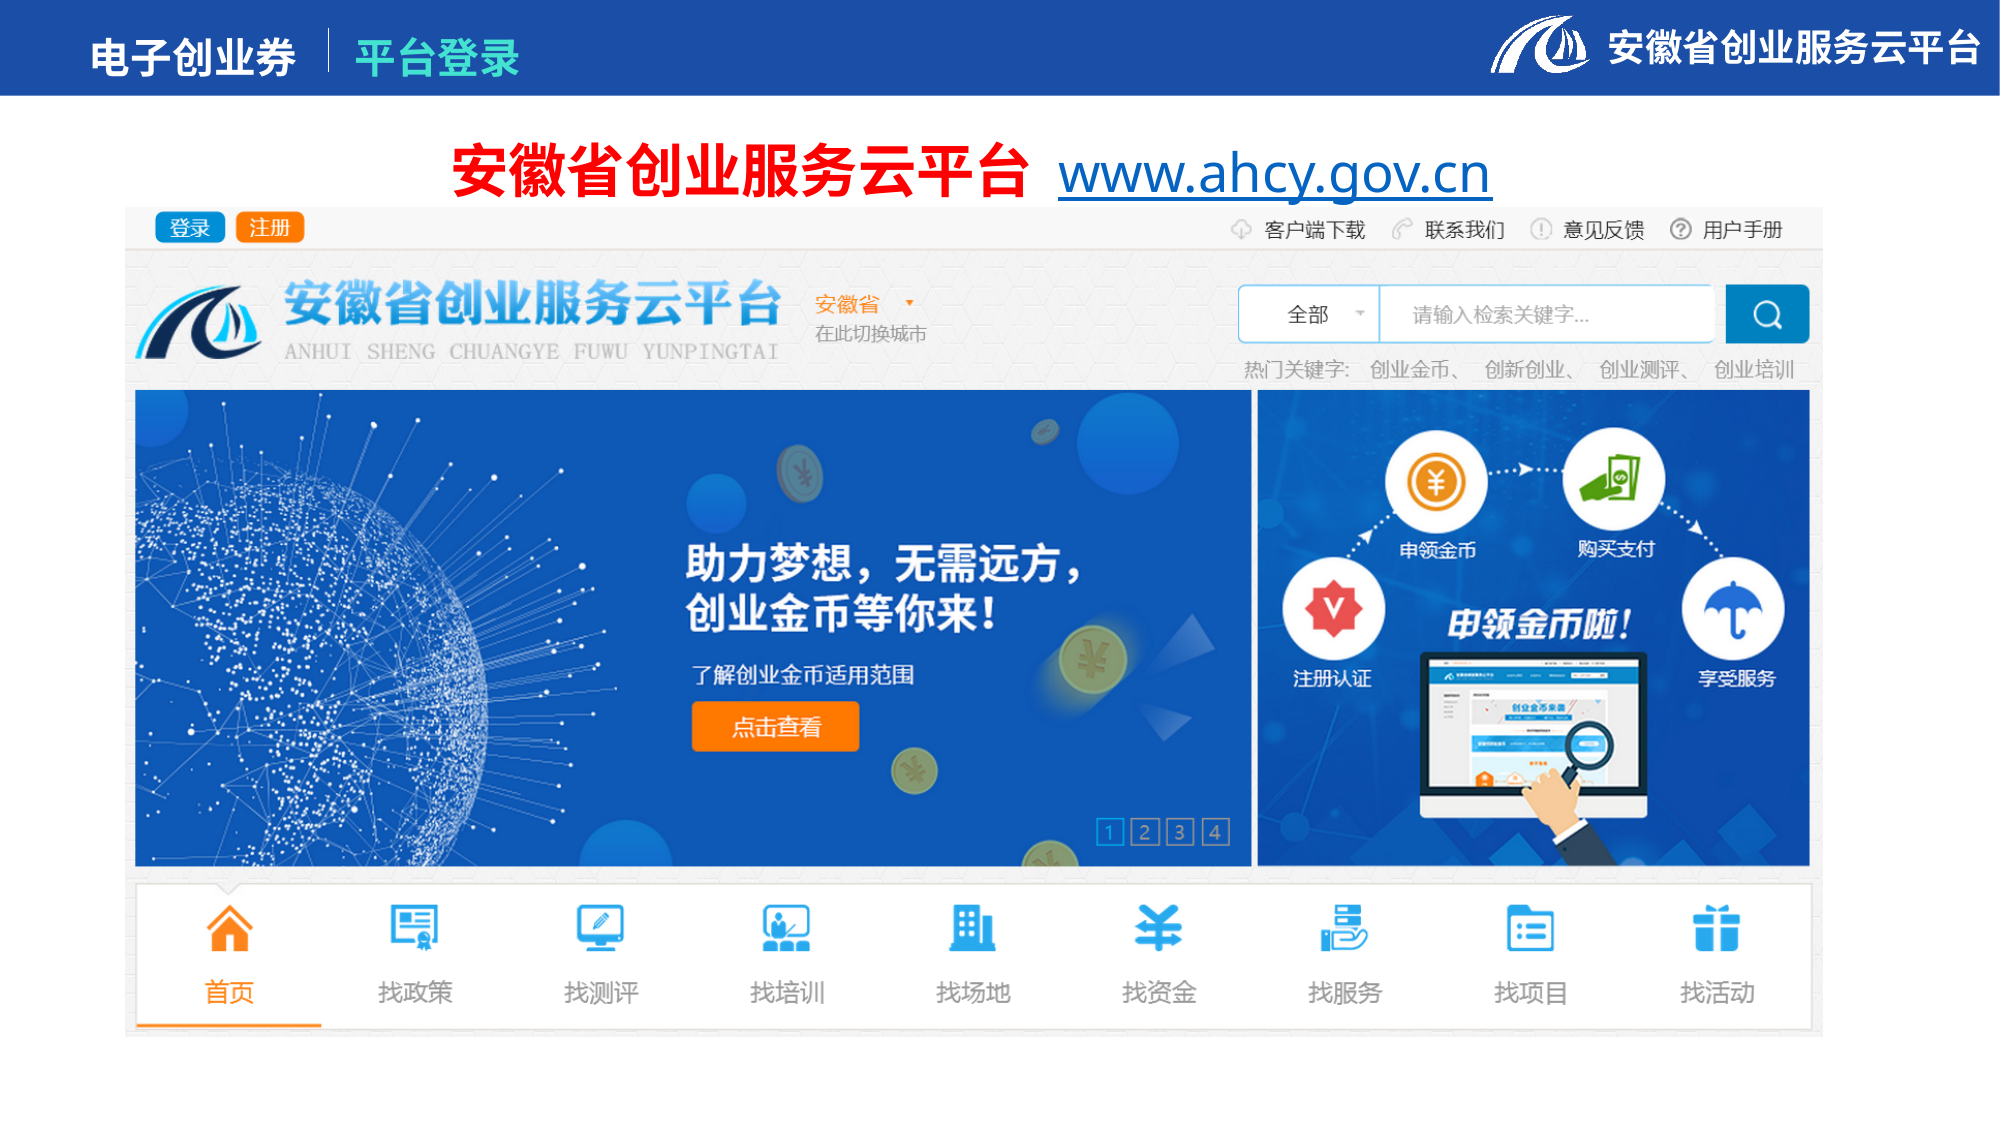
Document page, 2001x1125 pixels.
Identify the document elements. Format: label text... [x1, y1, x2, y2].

text_box 电子创业券 平台登录 [74, 24, 1024, 89]
text_box 安徽省创业服务云平台 www.ahcy.gov.cn [435, 127, 1608, 207]
picture [125, 207, 1823, 1037]
picture [1475, 0, 1610, 94]
